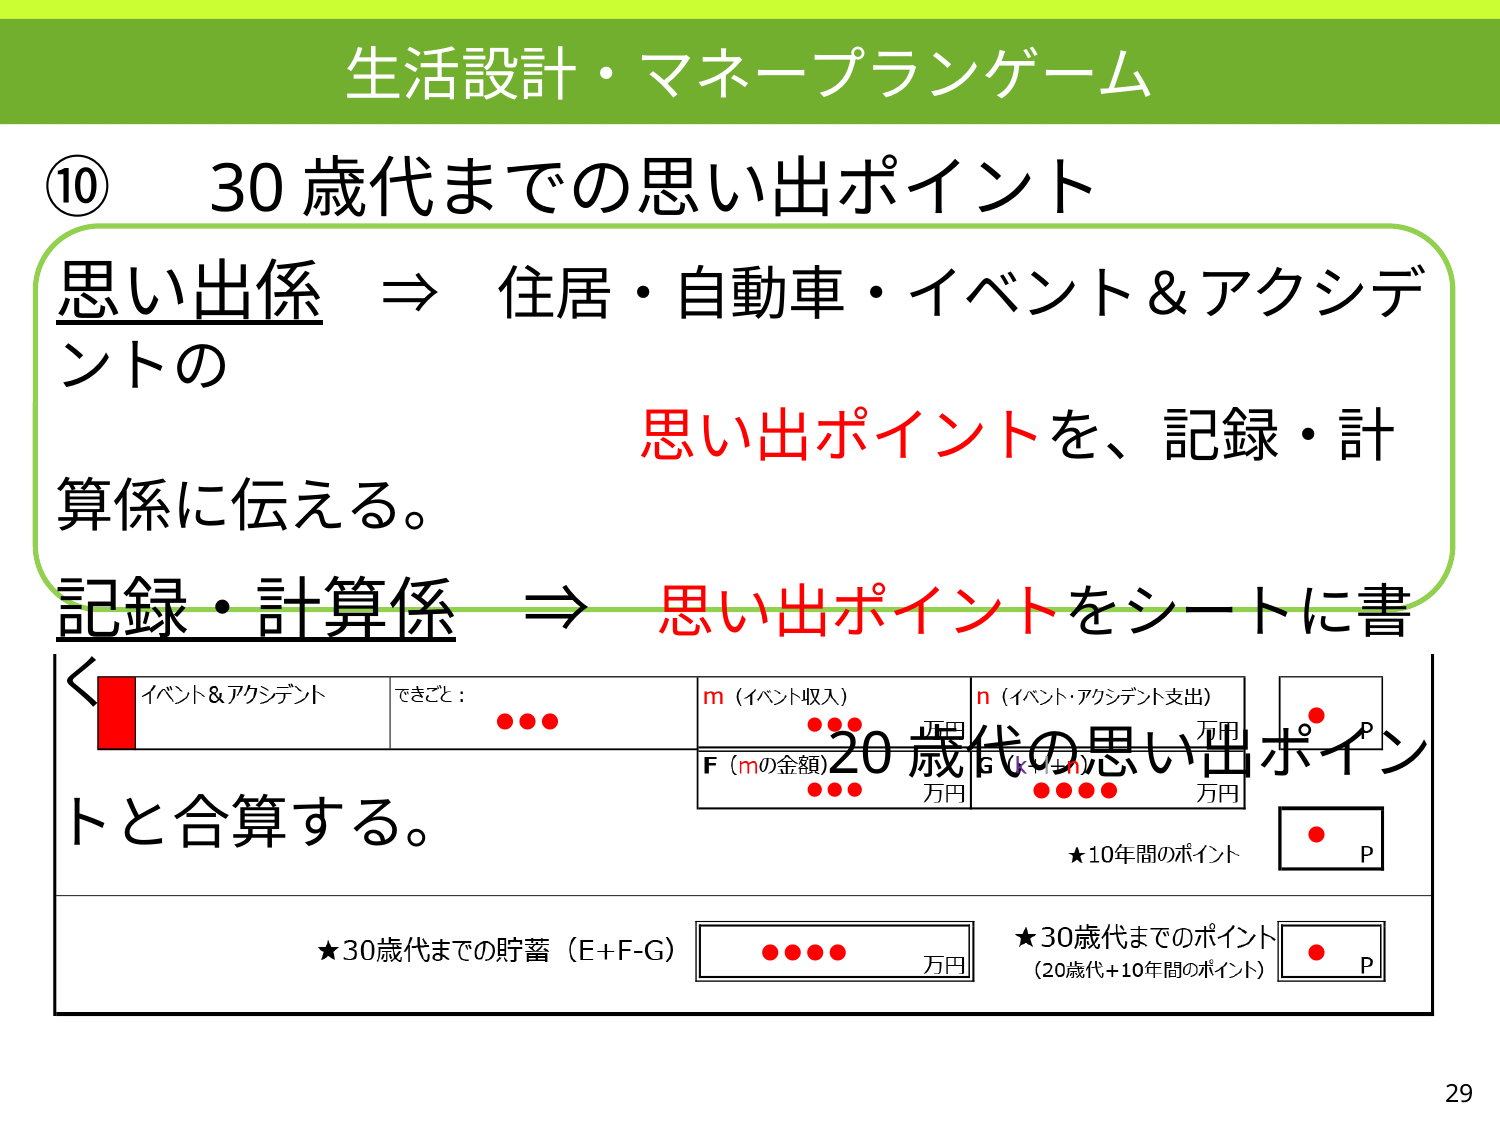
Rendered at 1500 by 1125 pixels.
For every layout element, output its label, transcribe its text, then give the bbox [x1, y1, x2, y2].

text_box ⑩ 30歳代までの思い出ポイント [29, 137, 1353, 232]
text_box [33, 258, 41, 577]
text_box 思い出係 ⇒ 住居・自動車・イベント＆アクシデントの 思い出ポイントを、記録・計算係に伝える。 記録・計算係 ⇒ 思い出ポイントをシートに書く。 20歳代の思い出ポイントと合算する。 [41, 240, 1459, 863]
text_box [56, 223, 1433, 240]
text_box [0, 0, 1500, 125]
text_box 29 [1305, 1070, 1489, 1115]
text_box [46, 654, 1442, 1026]
